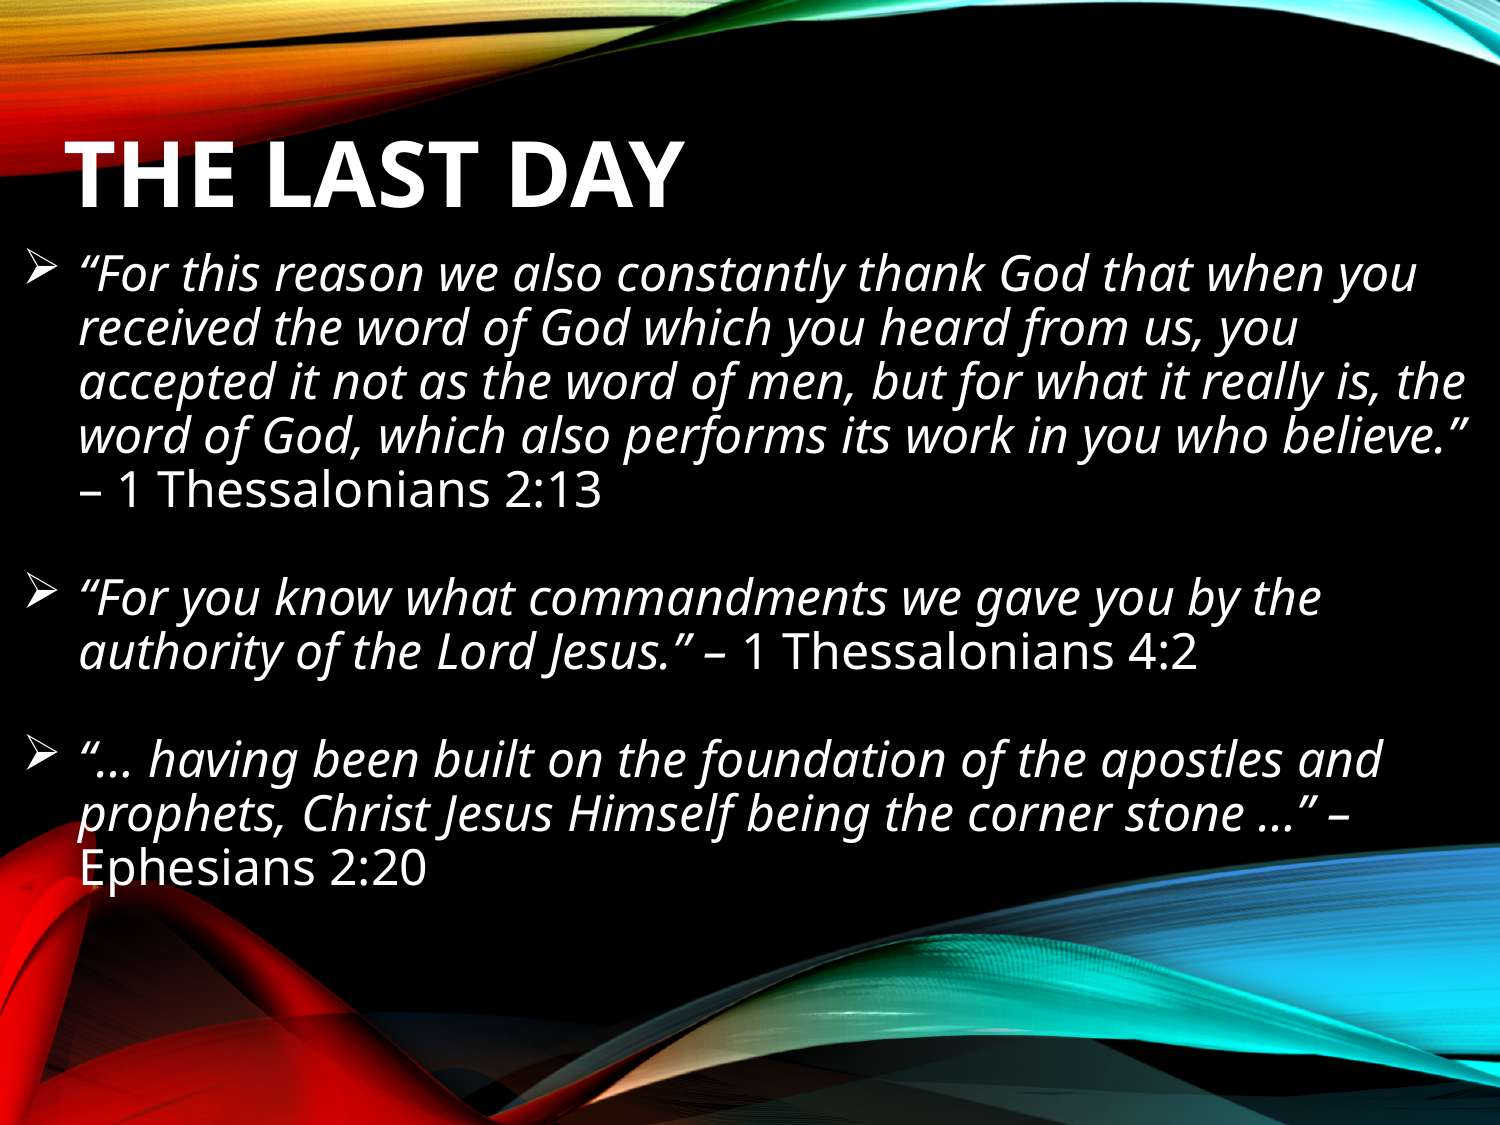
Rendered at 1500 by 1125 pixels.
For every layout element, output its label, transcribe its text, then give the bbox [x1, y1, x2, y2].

subtitle “For this reason we also constantly thank God that when you received the word of God which you heard from us, you accepted it not as the word of men, but for what it really is, the word of God, which also performs its work in you who believe.” – 1 Thessalonians 2:13 “For you know what commandments we gave you by the authority of the Lord Jesus.” – 1 Thessalonians 4:2 “… having been built on the foundation of the apostles and prophets, Christ Jesus Himself being the corner stone …” – Ephesians 2:20 [7, 241, 1493, 909]
picture [0, 0, 1500, 178]
title THE LAST DAY [48, 32, 1452, 235]
picture [0, 819, 1500, 1125]
